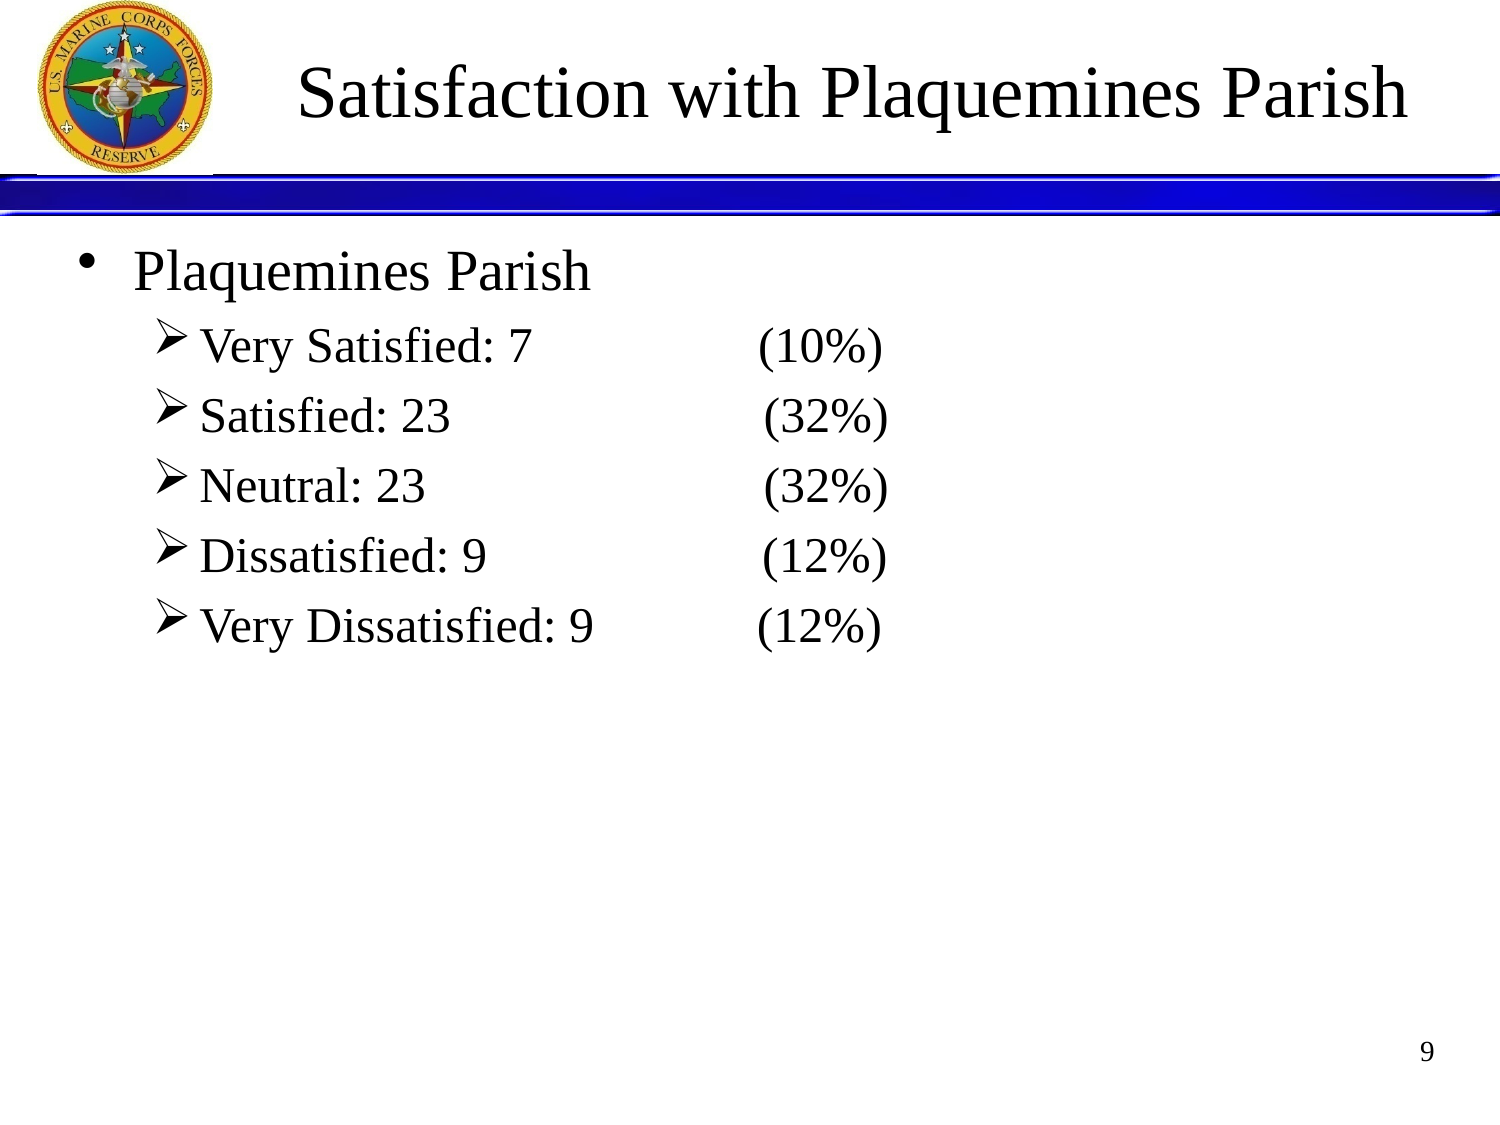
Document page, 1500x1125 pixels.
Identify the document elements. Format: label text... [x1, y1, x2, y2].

list Plaquemines Parish Very Satisfied: 7 (10%) Satisfied: 23 (32%) Neutral: 23 (32%) Dissatisfied: 9 (12%) Very Dissatisfied: 9 (12%) [62, 224, 1451, 961]
picture [0, 0, 1500, 216]
slide_number 9 [1212, 1024, 1451, 1101]
title Satisfaction with Plaquemines Parish [262, 24, 1438, 151]
